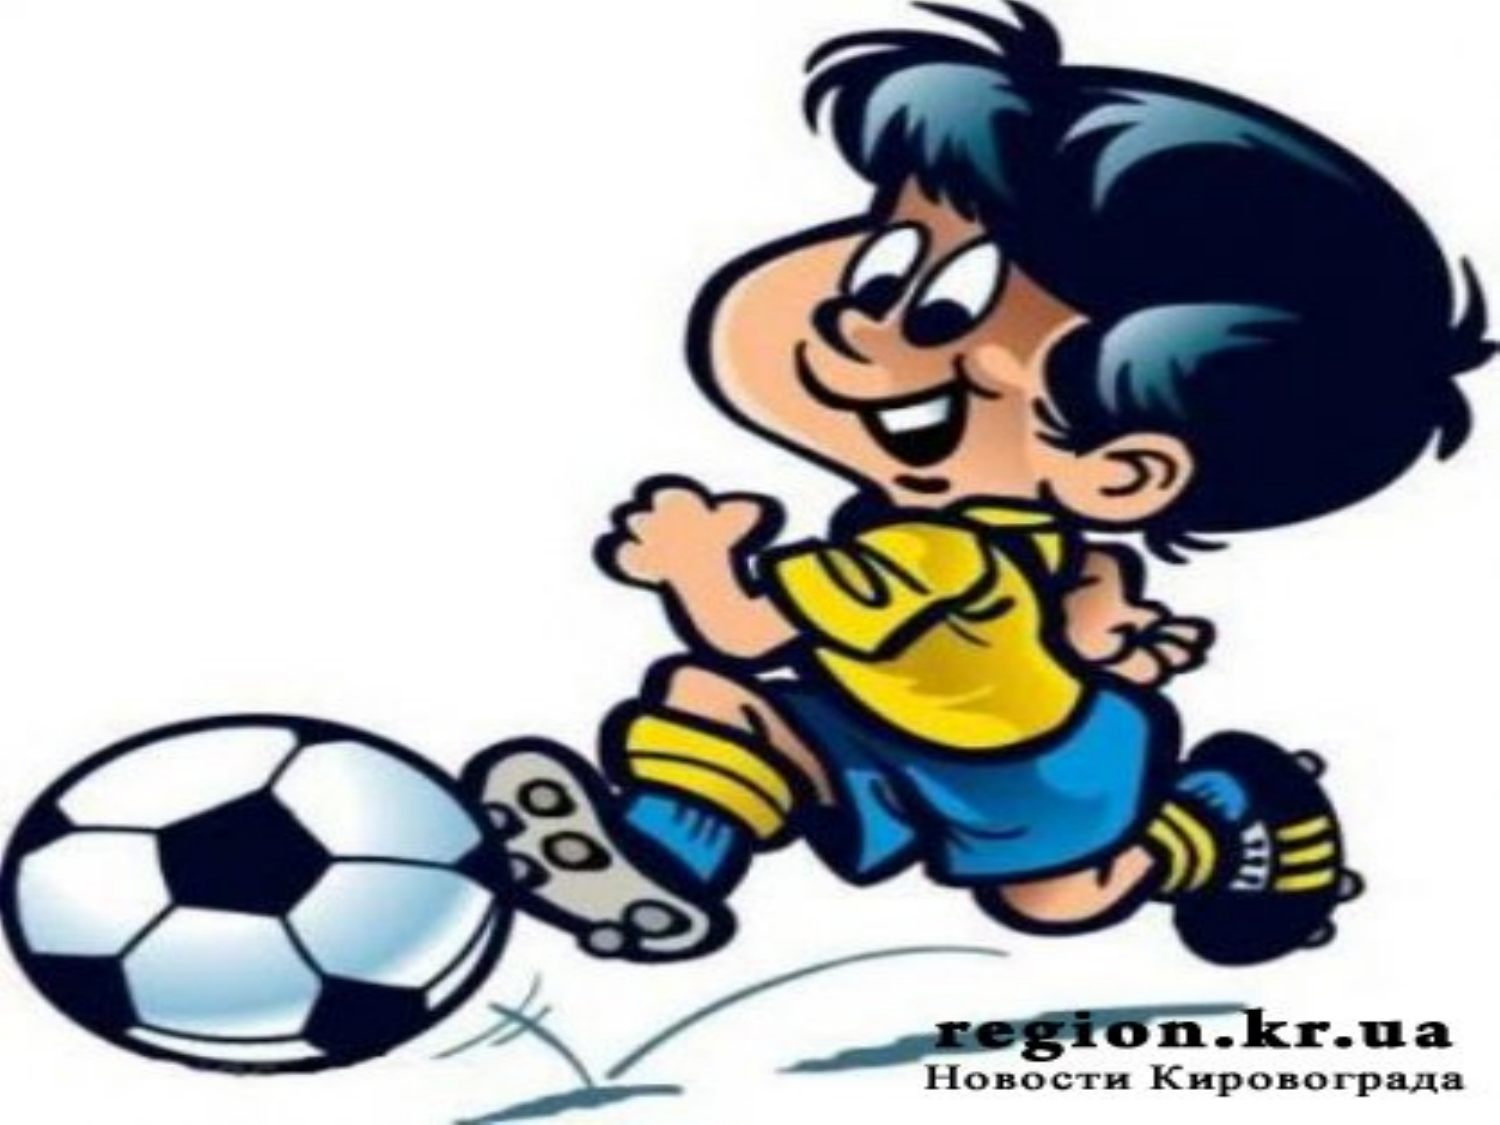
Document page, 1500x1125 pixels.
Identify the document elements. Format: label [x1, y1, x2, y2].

list [0, 0, 1500, 1125]
